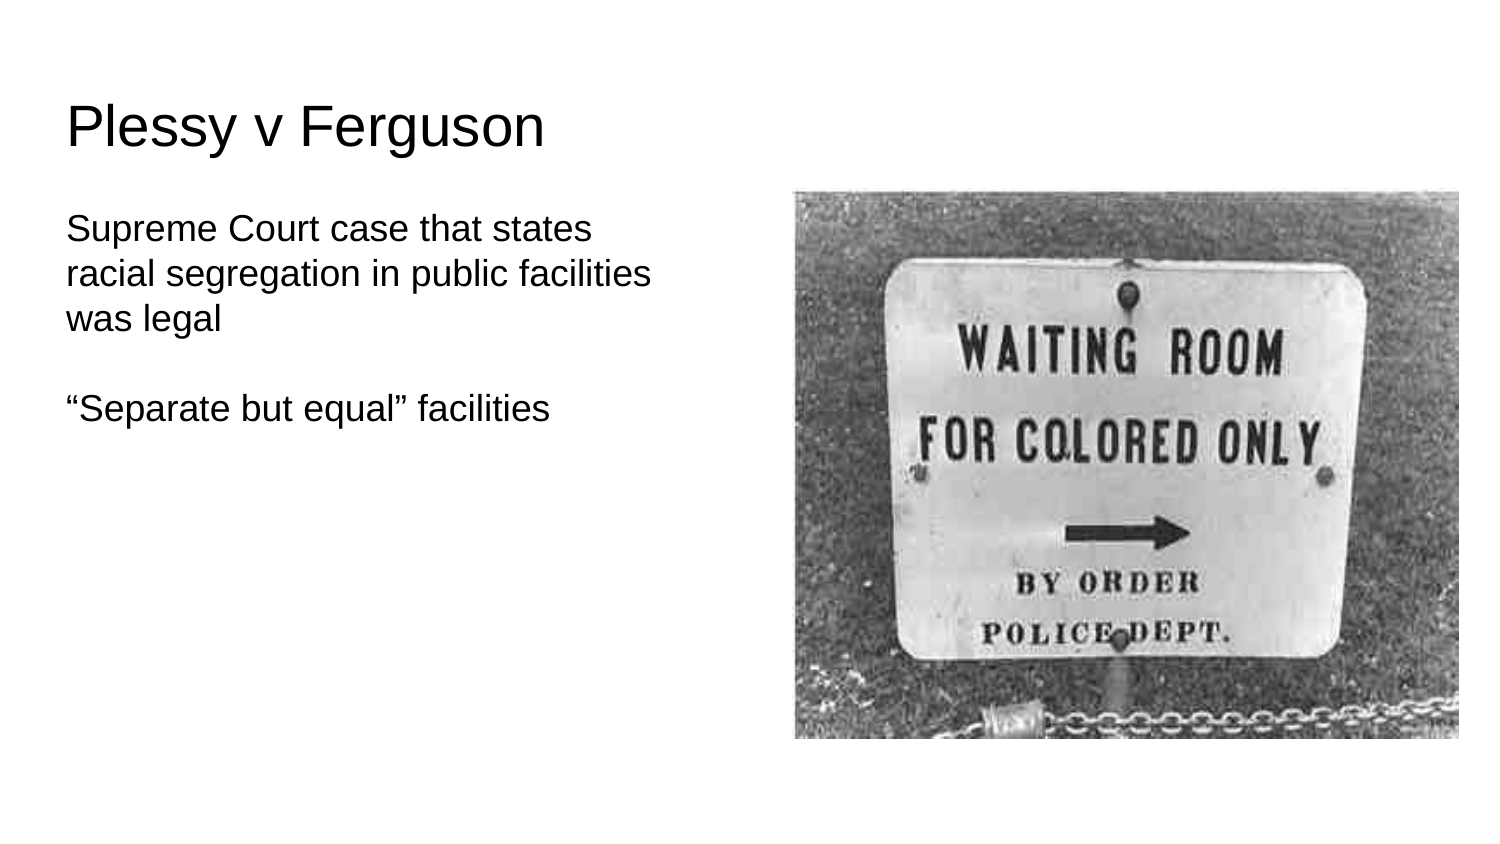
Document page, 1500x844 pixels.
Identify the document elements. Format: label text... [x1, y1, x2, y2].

picture [792, 188, 1459, 739]
list Supreme Court case that states racial segregation in public facilities was legal “Separate but equal” facilities [51, 189, 708, 750]
title Plessy v Ferguson [51, 72, 1449, 167]
